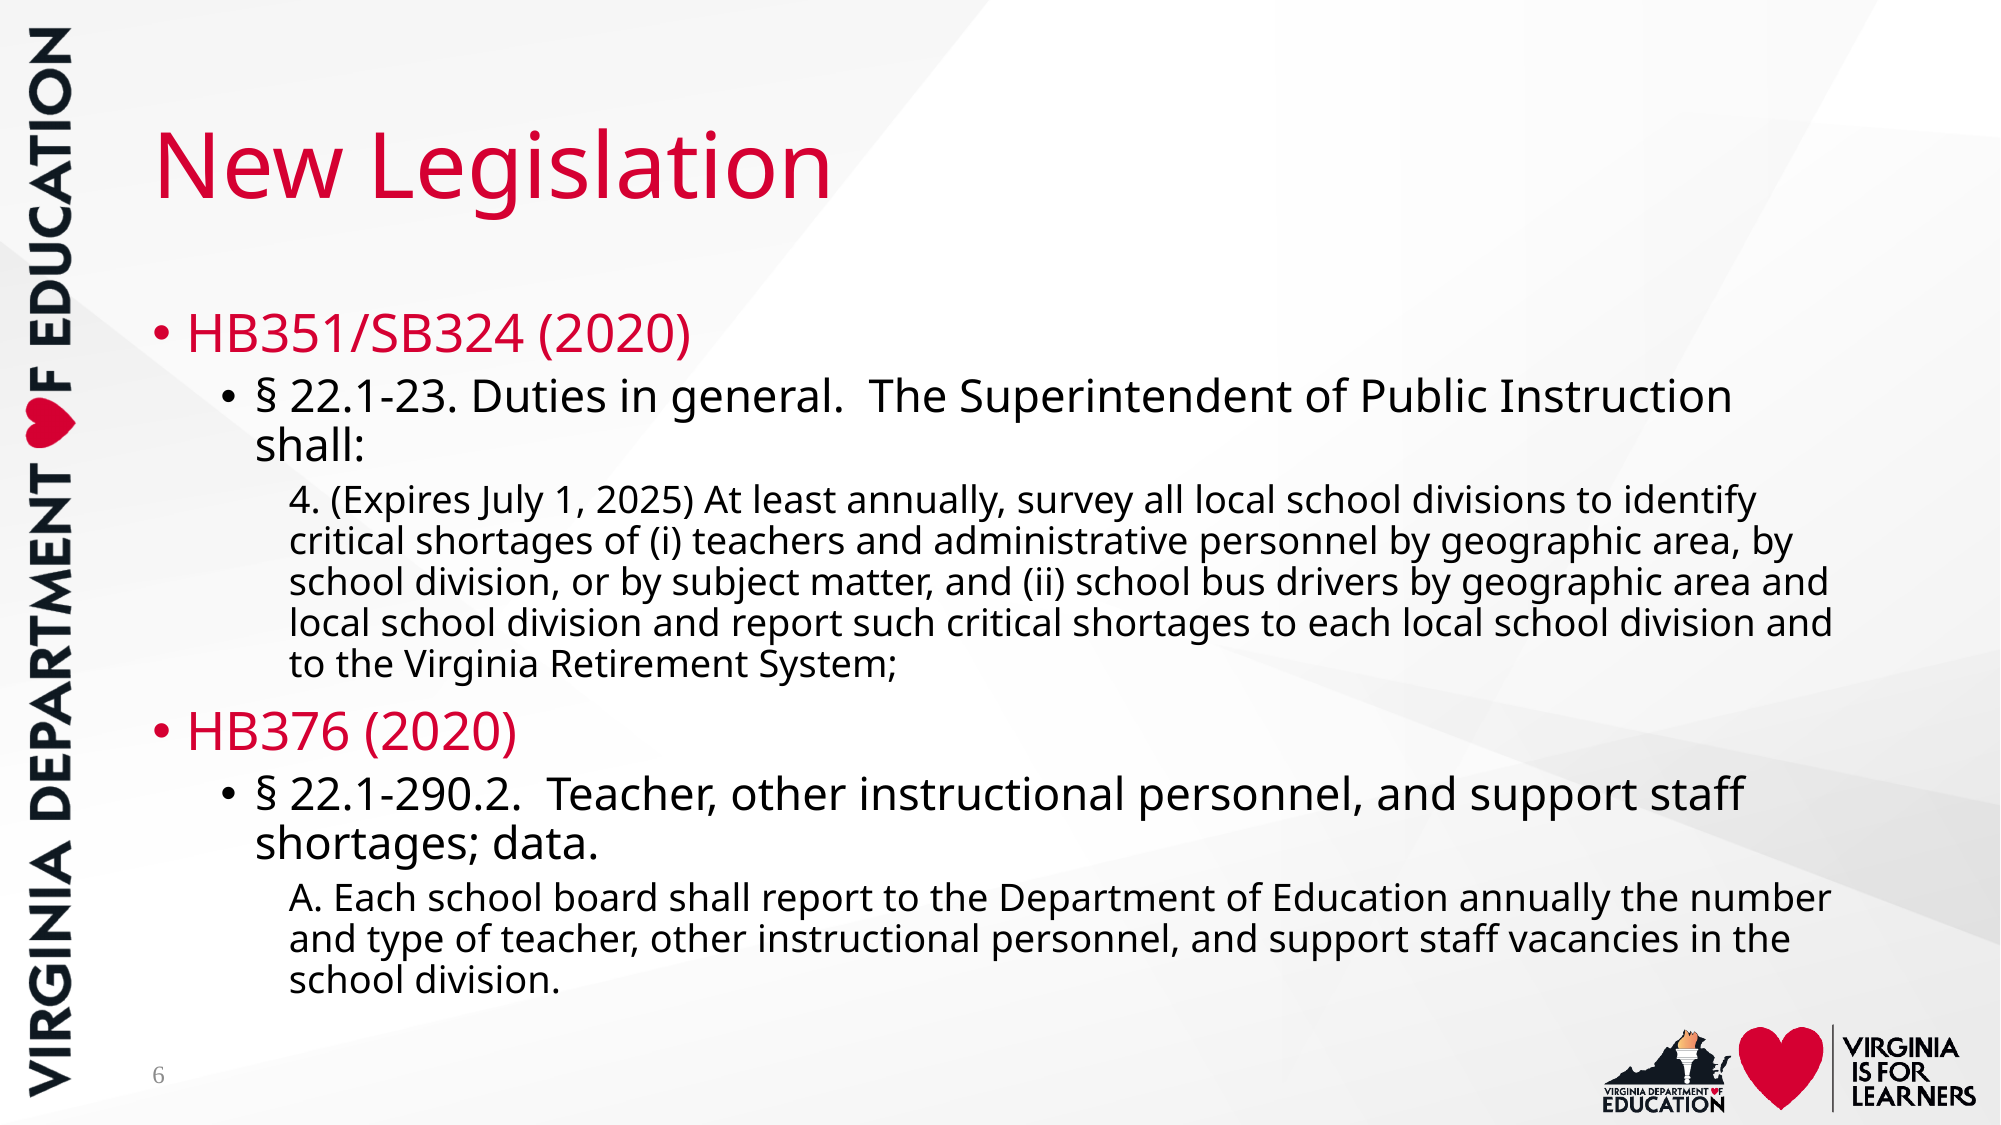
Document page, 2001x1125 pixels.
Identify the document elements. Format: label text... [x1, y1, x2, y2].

slide_number 6 [137, 1043, 588, 1104]
title New Legislation [137, 59, 1863, 278]
list HB351/SB324 (2020) § 22.1-23. Duties in general. The Superintendent of Public Instruction shall: 4. (Expires July 1, 2025) At least annually, survey all local school divisions to identify critical shortages of (i) teachers and administrative personnel by geographic area, by school division, or by subject matter, and (ii) school bus drivers by geographic area and local school division and report such critical shortages to each local school division and to the Virginia Retirement System; HB376 (2020) § 22.1-290.2. Teacher, other instructional personnel, and support staff shortages; data. A. Each school board shall report to the Department of Education annually the number and type of teacher, other instructional personnel, and support staff vacancies in the school division. [137, 299, 1863, 1014]
picture [0, 0, 2001, 1125]
